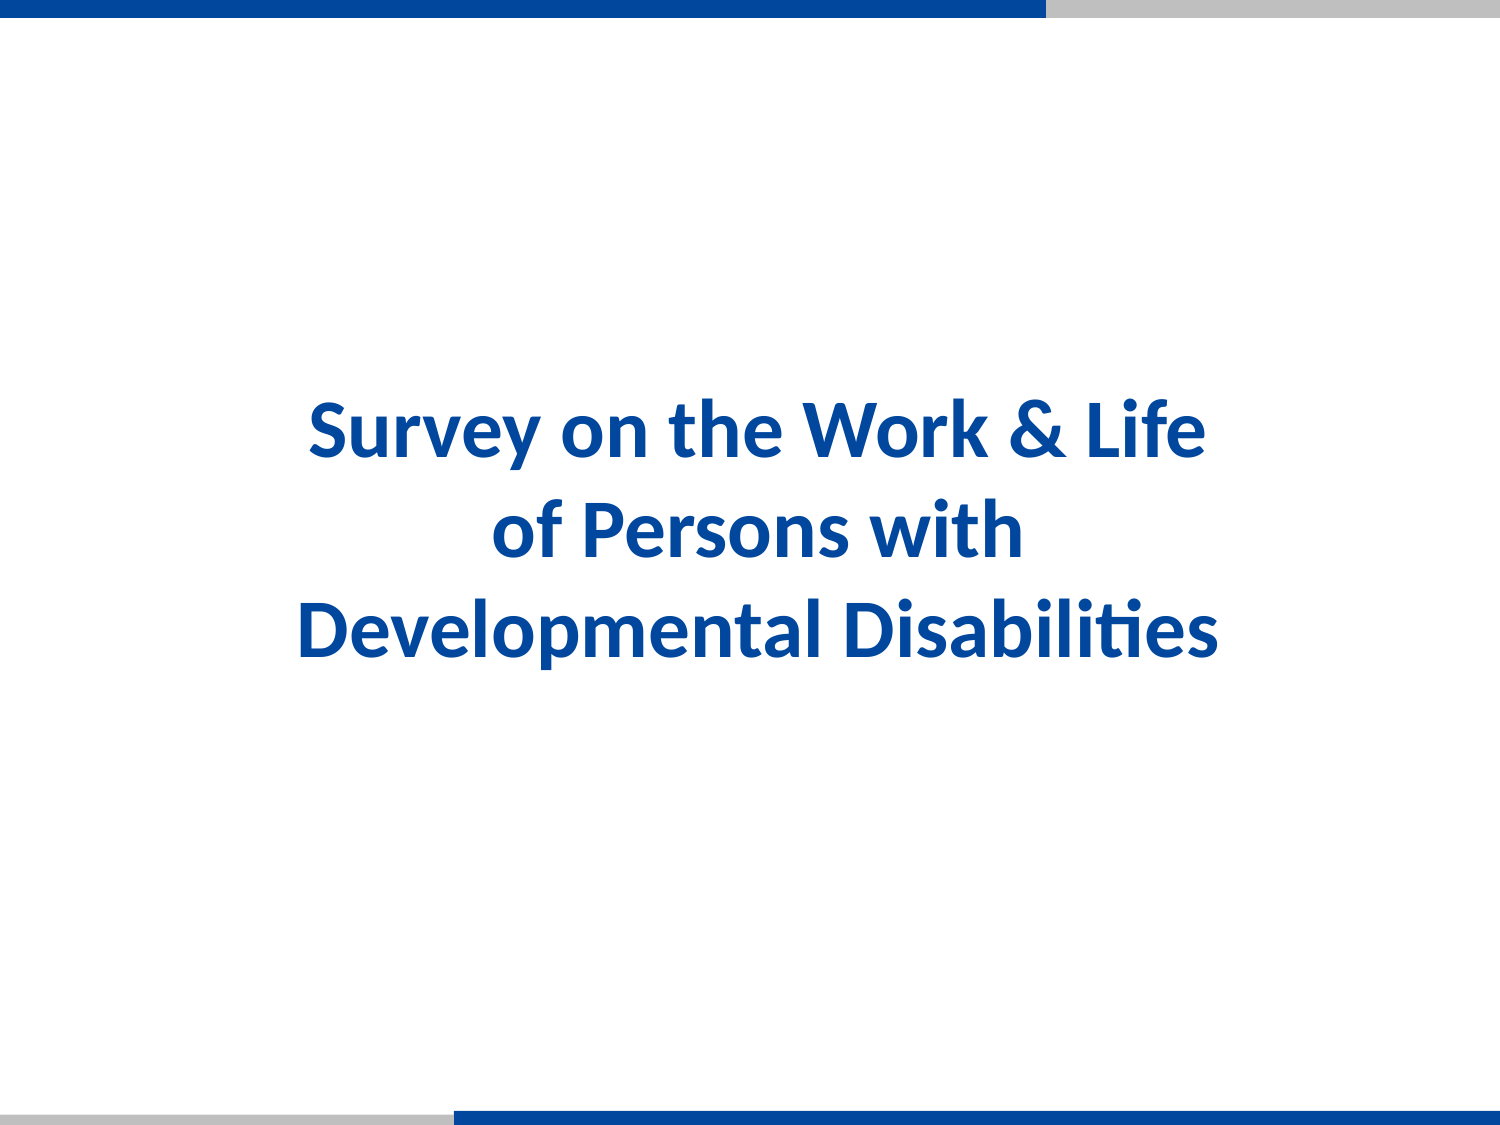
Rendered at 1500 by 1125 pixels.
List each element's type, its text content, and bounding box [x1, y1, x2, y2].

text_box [0, 1110, 1500, 1125]
text_box [0, 0, 1045, 19]
title Survey on the Work & Life of Persons with Developmental Disabilities [156, 366, 1361, 682]
text_box [1045, 0, 1500, 19]
